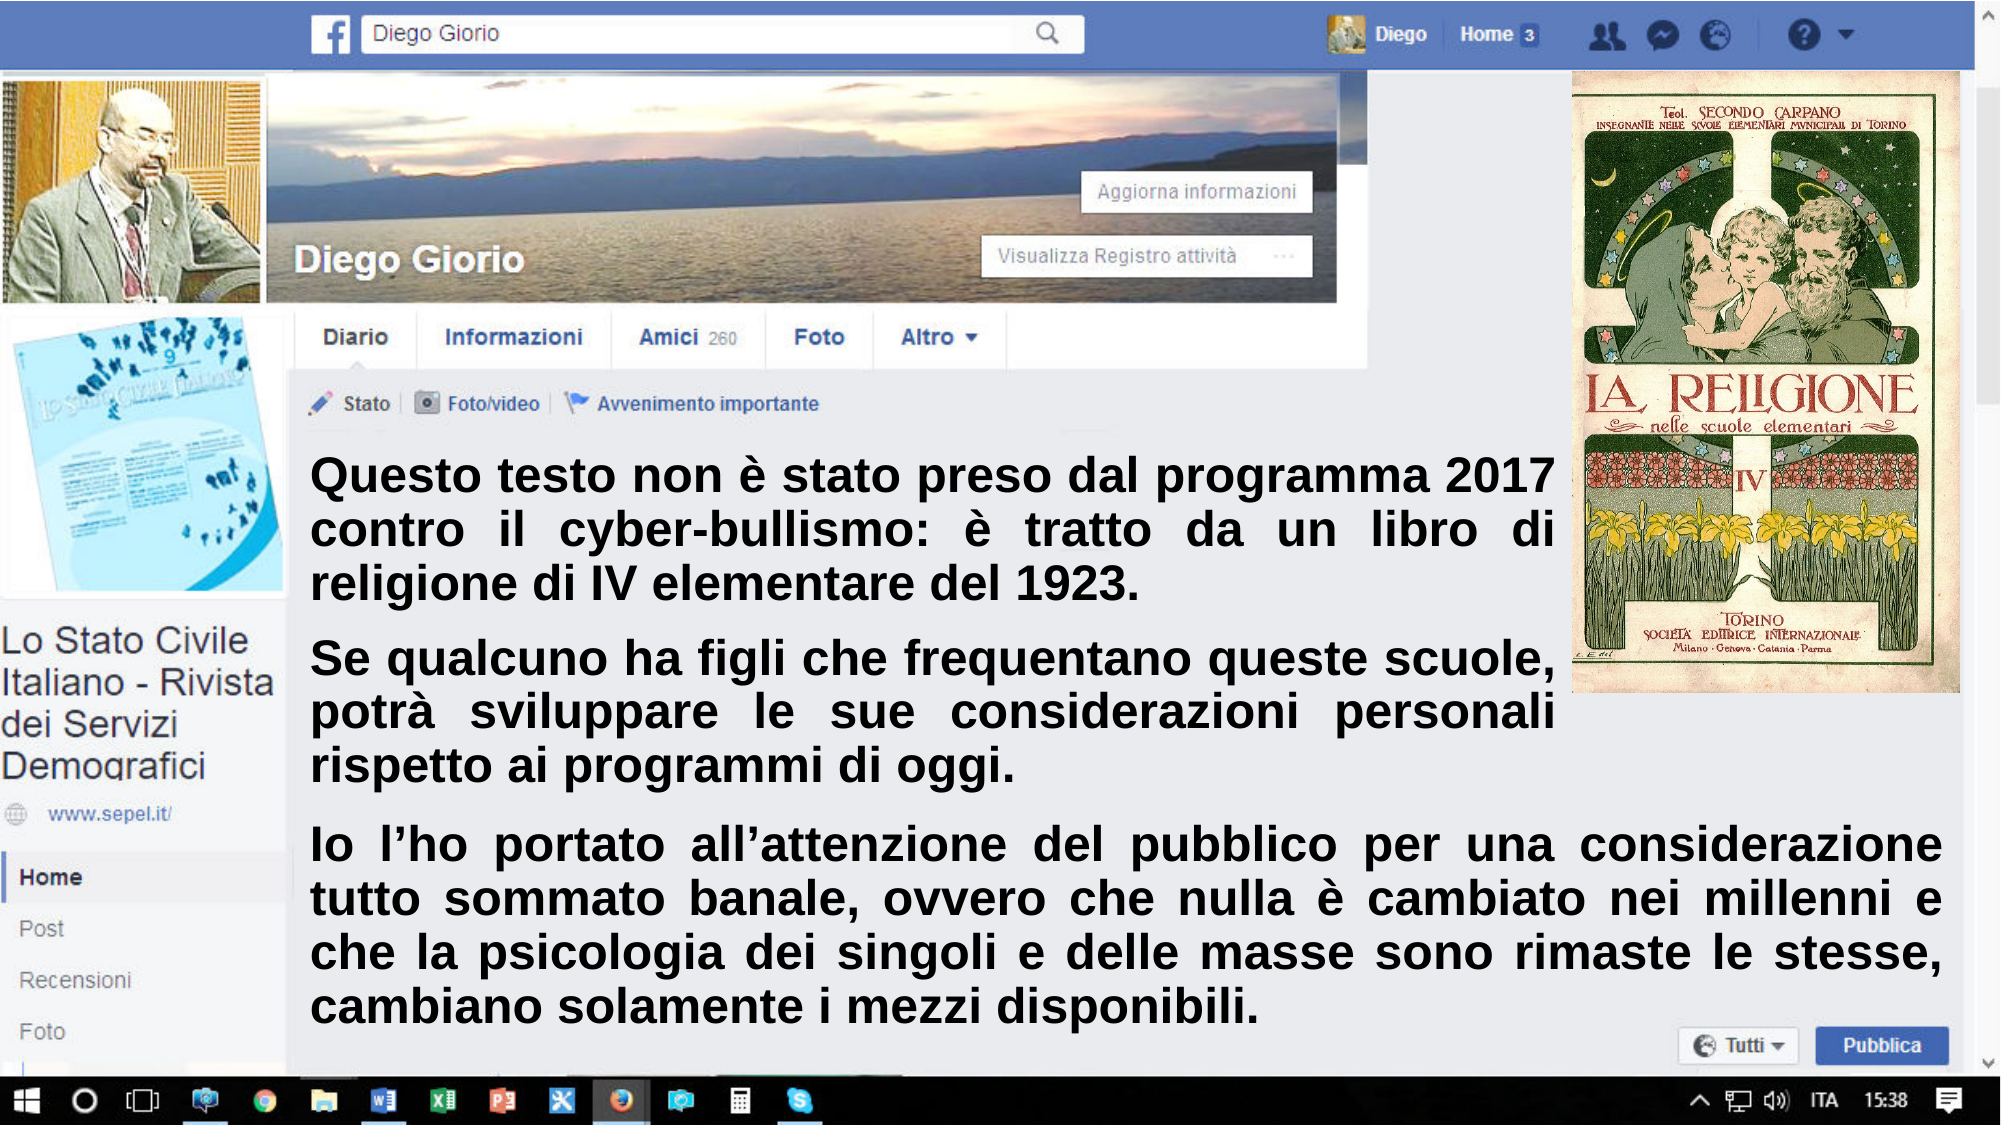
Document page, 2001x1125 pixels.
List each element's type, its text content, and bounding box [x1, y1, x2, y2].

picture [0, 1, 2001, 1125]
text_box Io l’ho portato all’attenzione del pubblico per una considerazione tutto sommato banale, ovvero che nulla è cambiato nei millenni e che la psicologia dei singoli e delle masse sono rimaste le stesse, cambiano solamente i mezzi disponibili. [294, 810, 1960, 1046]
subtitle Questo testo non è stato preso dal programma 2017 contro il cyber-bullismo: è tratto da un libro di religione di IV elementare del 1923. Se qualcuno ha figli che frequentano queste scuole, potrà sviluppare le sue considerazioni personali rispetto ai programmi di oggi. [294, 441, 1573, 810]
